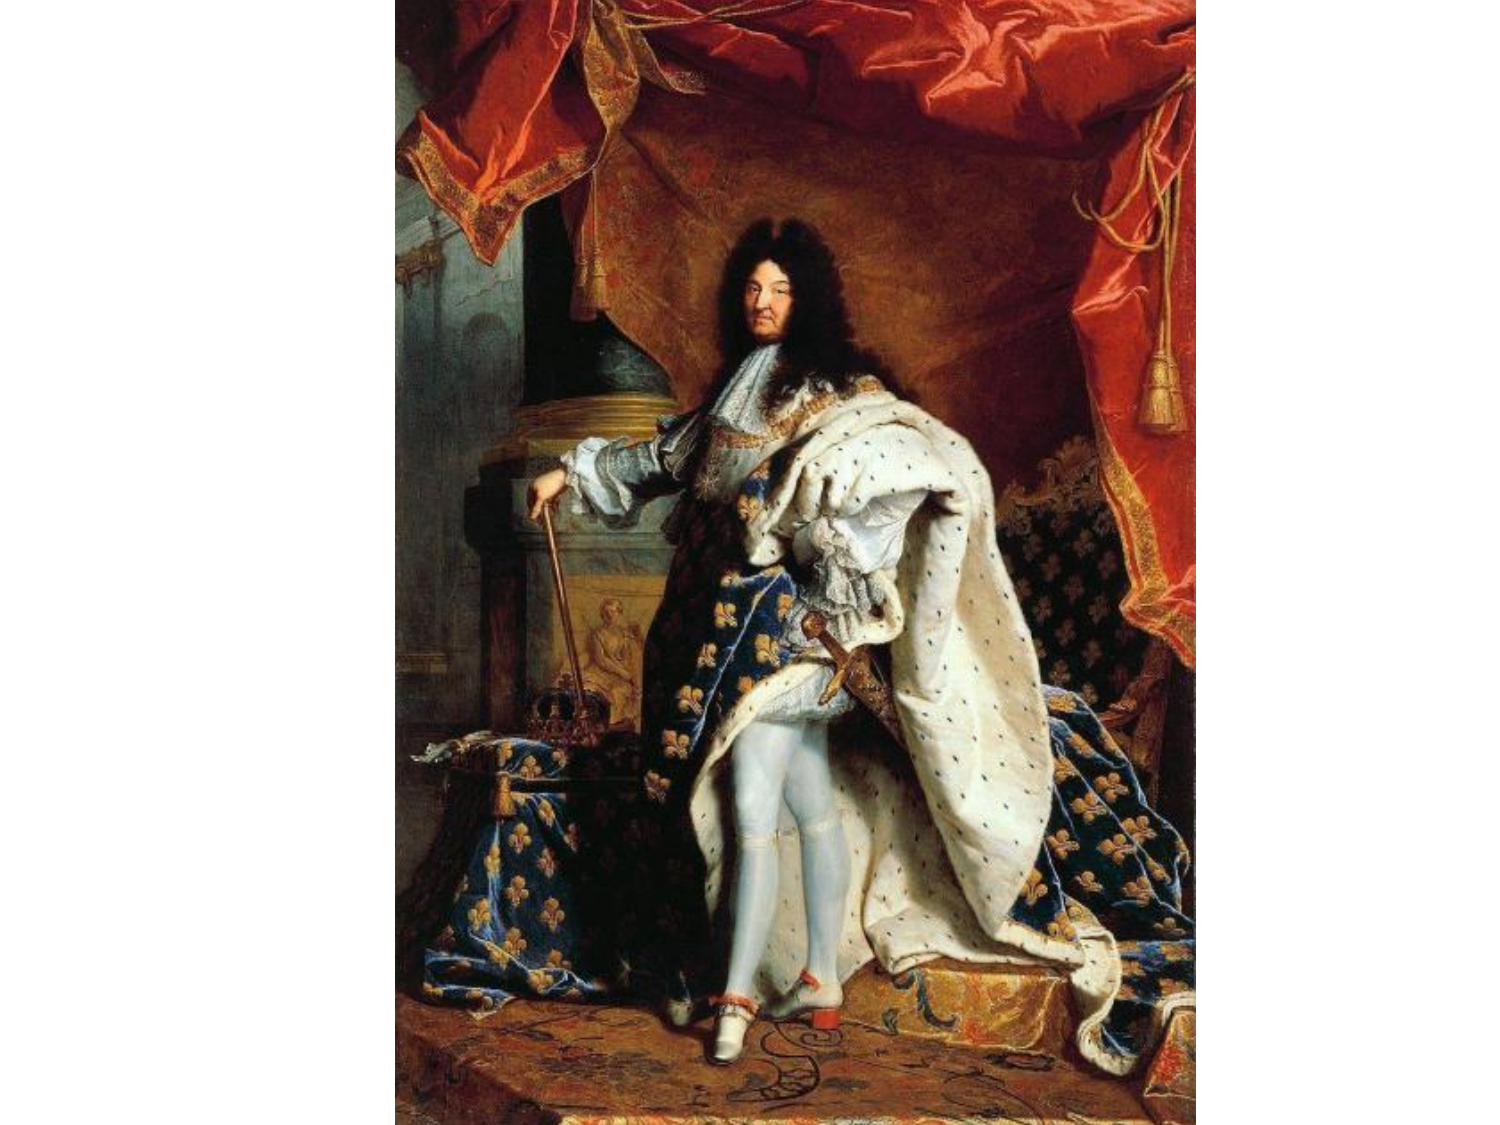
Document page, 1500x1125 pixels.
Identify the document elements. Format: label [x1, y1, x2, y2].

list [395, 0, 1197, 1125]
